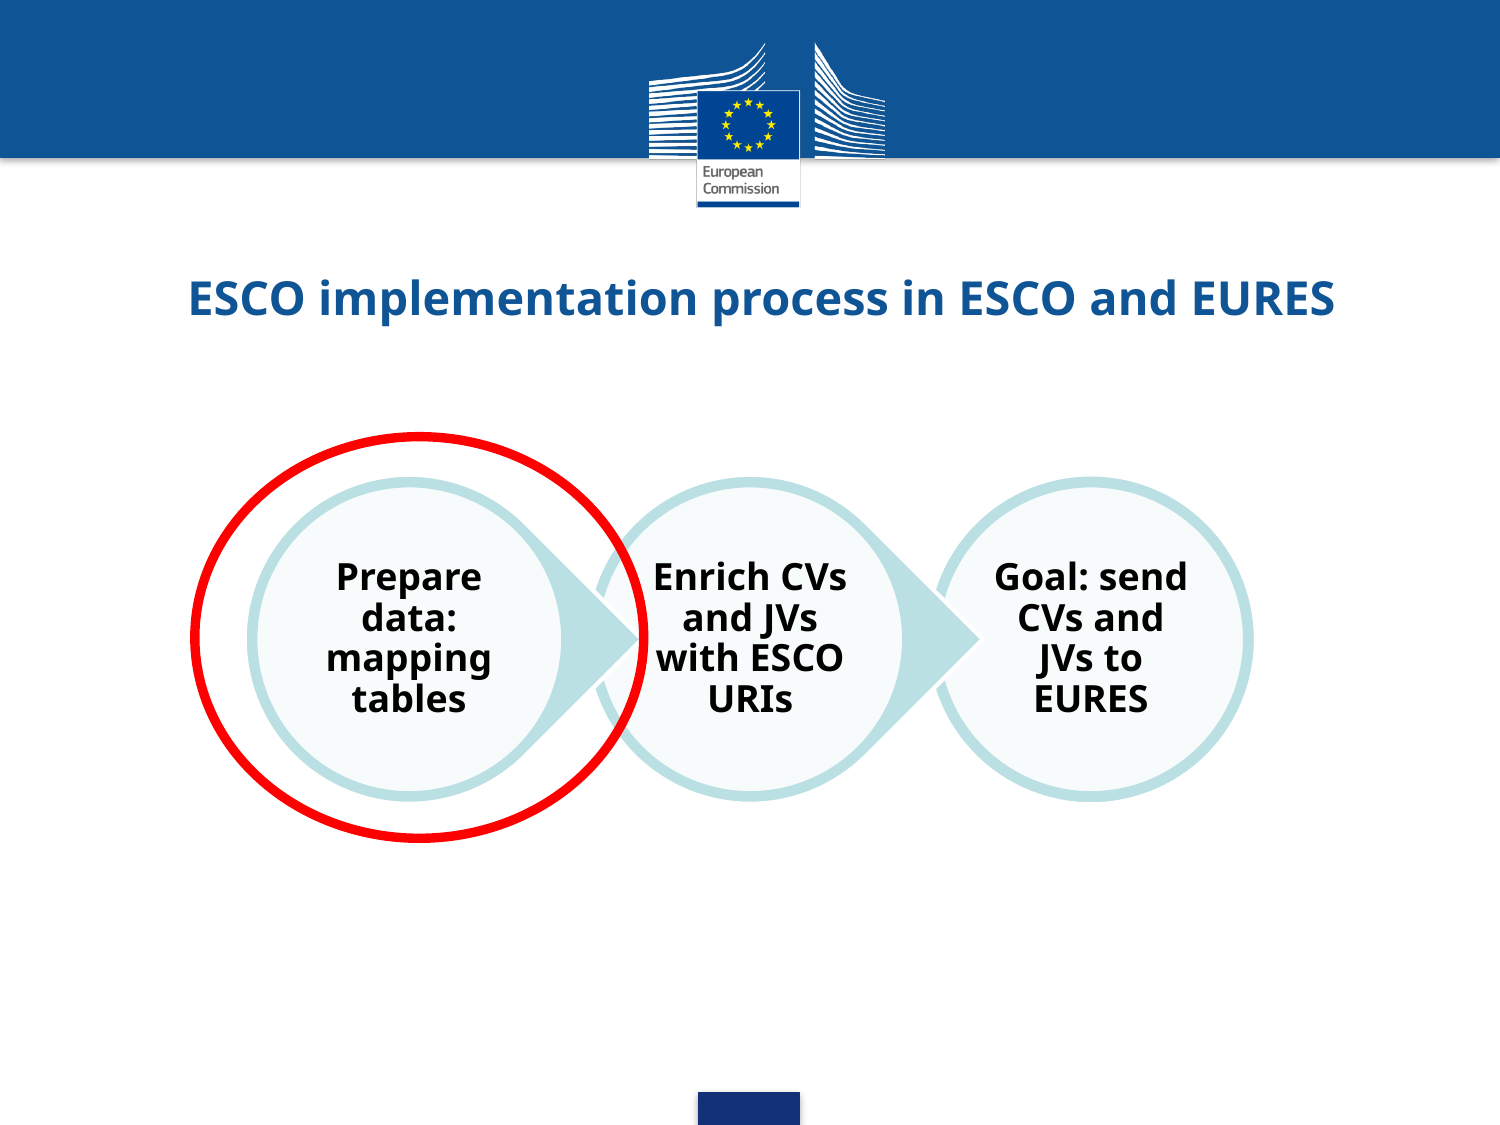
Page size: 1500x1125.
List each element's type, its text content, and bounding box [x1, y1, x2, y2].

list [40, 349, 1392, 930]
title ESCO implementation process in ESCO and EURES [64, 219, 1415, 374]
picture [649, 42, 885, 208]
